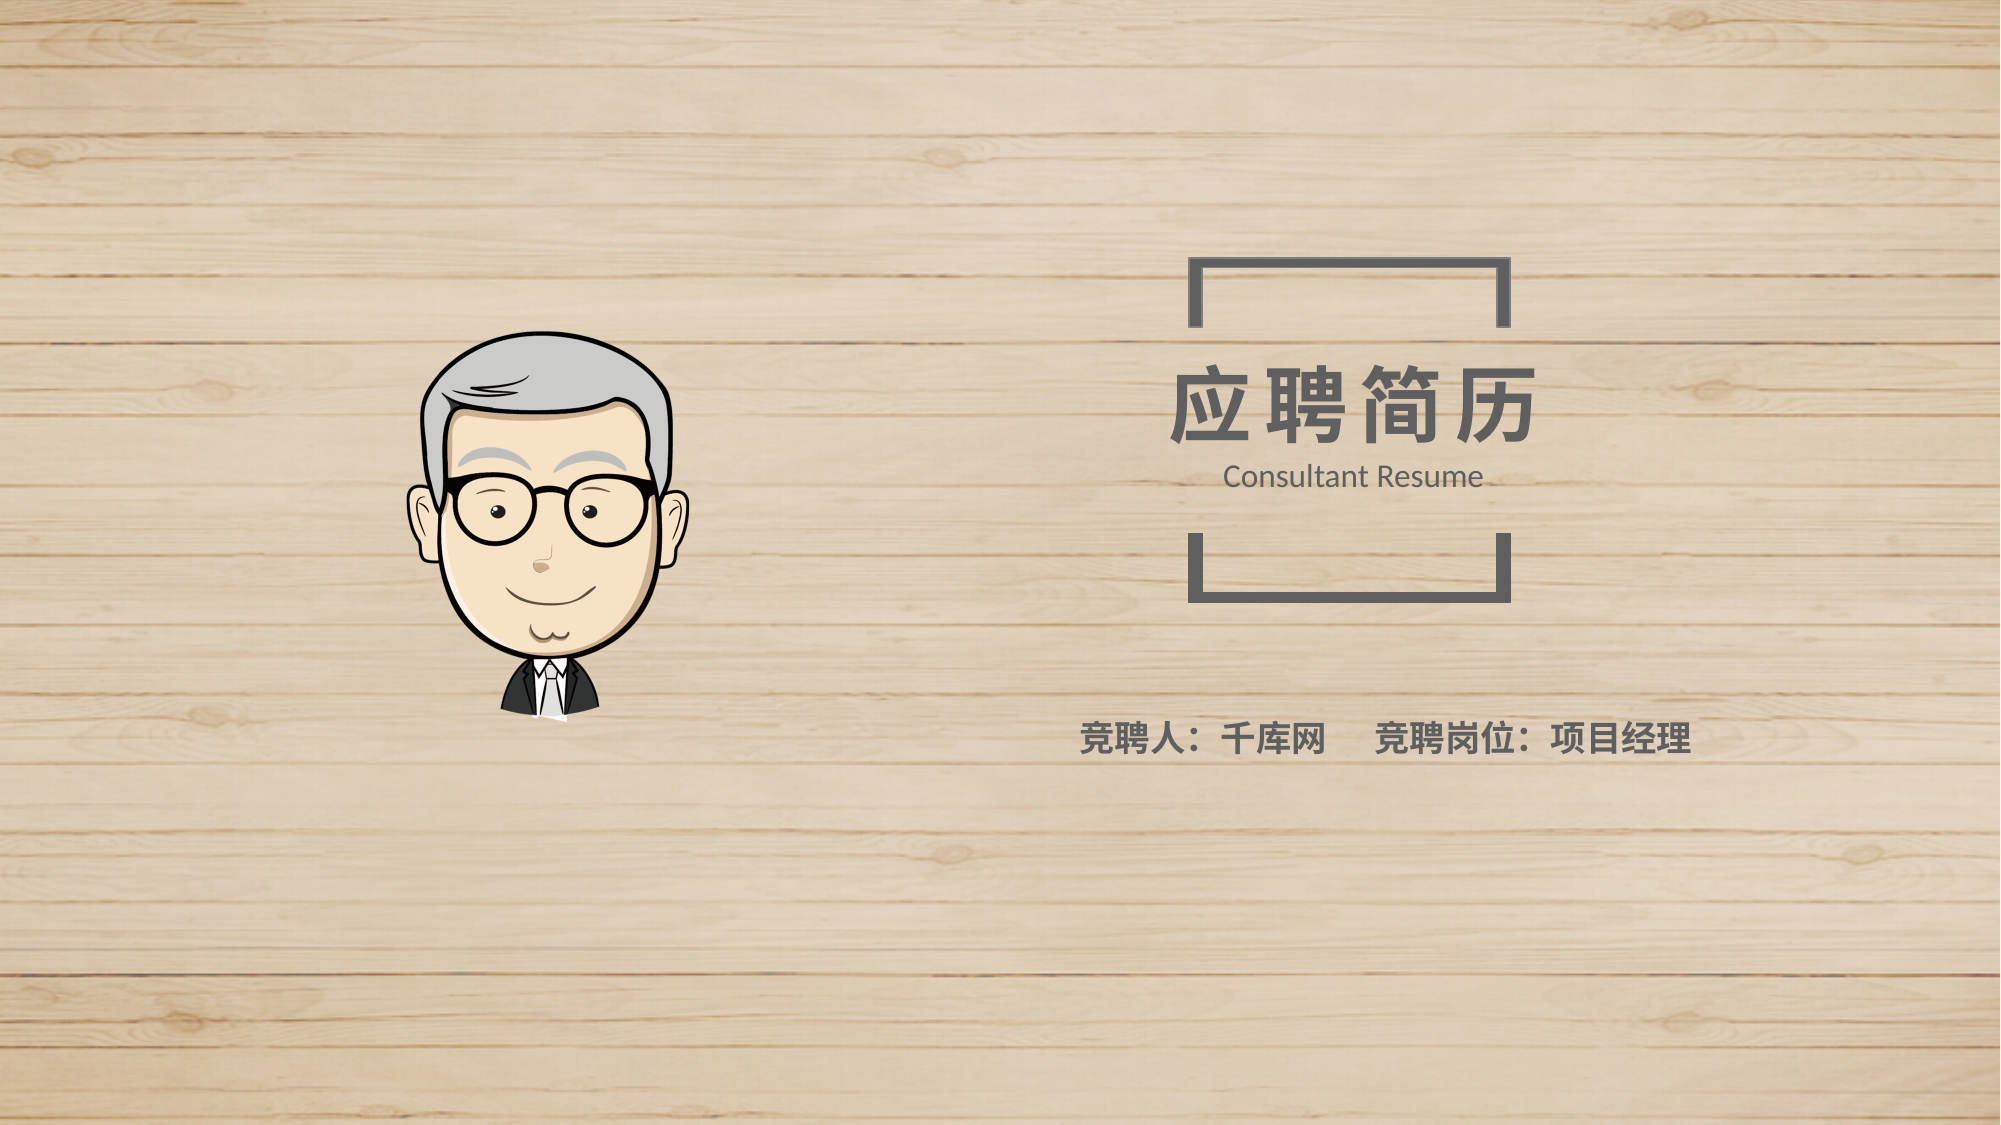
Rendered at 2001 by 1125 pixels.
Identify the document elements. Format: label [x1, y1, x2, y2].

text_box [1168, 258, 1604, 603]
text_box [1070, 685, 1701, 759]
picture [0, 0, 2001, 1125]
